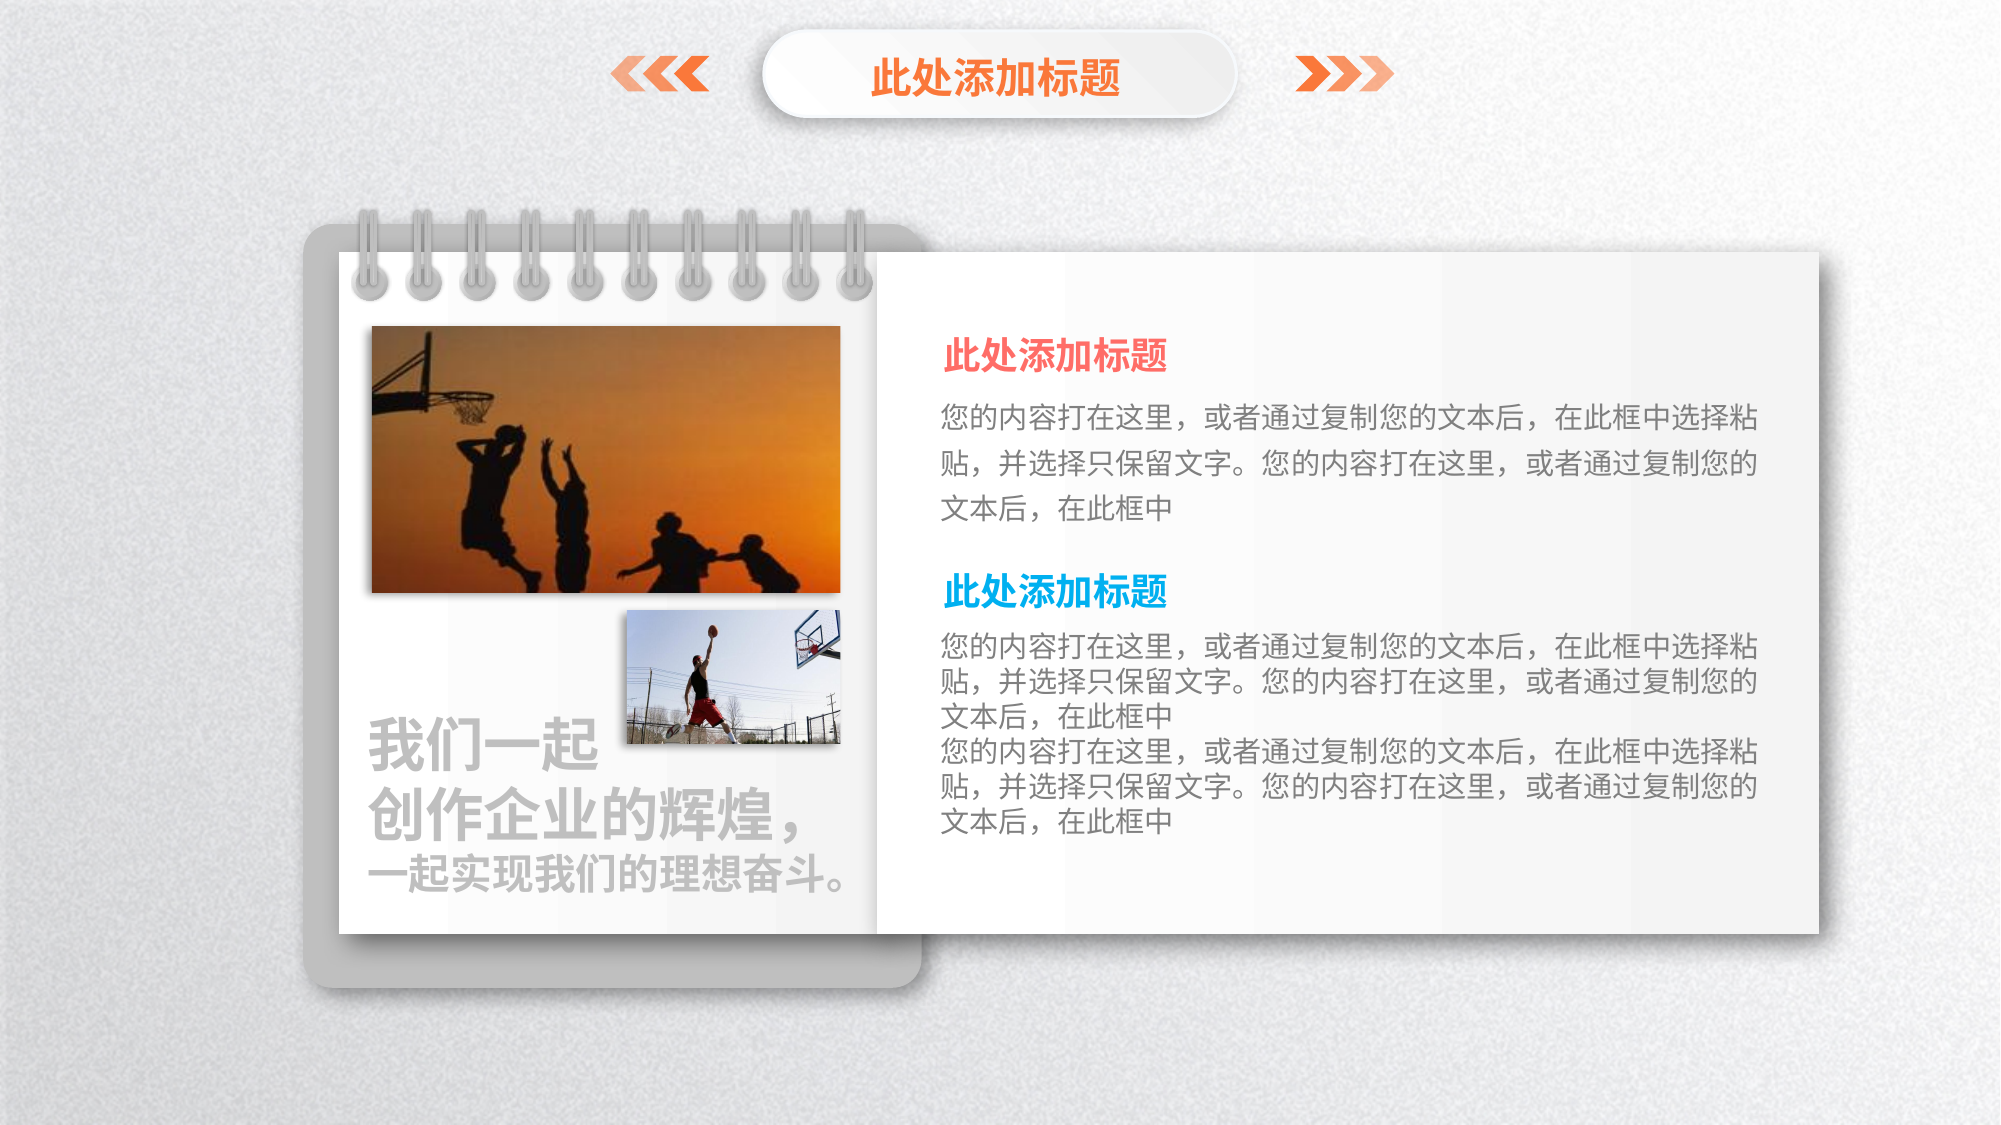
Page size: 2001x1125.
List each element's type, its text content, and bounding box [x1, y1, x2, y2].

text_box 我们一起 创作企业的辉煌， 一起实现我们的理想奋斗。 [926, 700, 1021, 906]
text_box 您的内容打在这里，或者通过复制您的文本后，在此框中选择粘贴，并选择只保留文字。您的内容打在这里，或者通过复制您的文本后，在此框中 [929, 383, 1788, 532]
text_box 此处添加标题 [931, 562, 1180, 619]
text_box [926, 250, 1821, 936]
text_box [302, 211, 922, 988]
text_box 此处添加标题 [822, 46, 1168, 108]
text_box 您的内容打在这里，或者通过复制您的文本后，在此框中选择粘贴，并选择只保留文字。您的内容打在这里，或者通过复制您的文本后，在此框中 您的内容打在这里，或者通过复制您的文本后，在此框中选择粘贴，并选择只保留文字。您的内容打在这里，或者通过复制您的文本后，在此框中 [929, 622, 1788, 844]
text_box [610, 55, 691, 92]
picture [0, 0, 2001, 1125]
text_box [1295, 55, 1395, 92]
text_box 此处添加标题 [931, 326, 1180, 383]
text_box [693, 55, 710, 92]
text_box [761, 28, 1239, 119]
